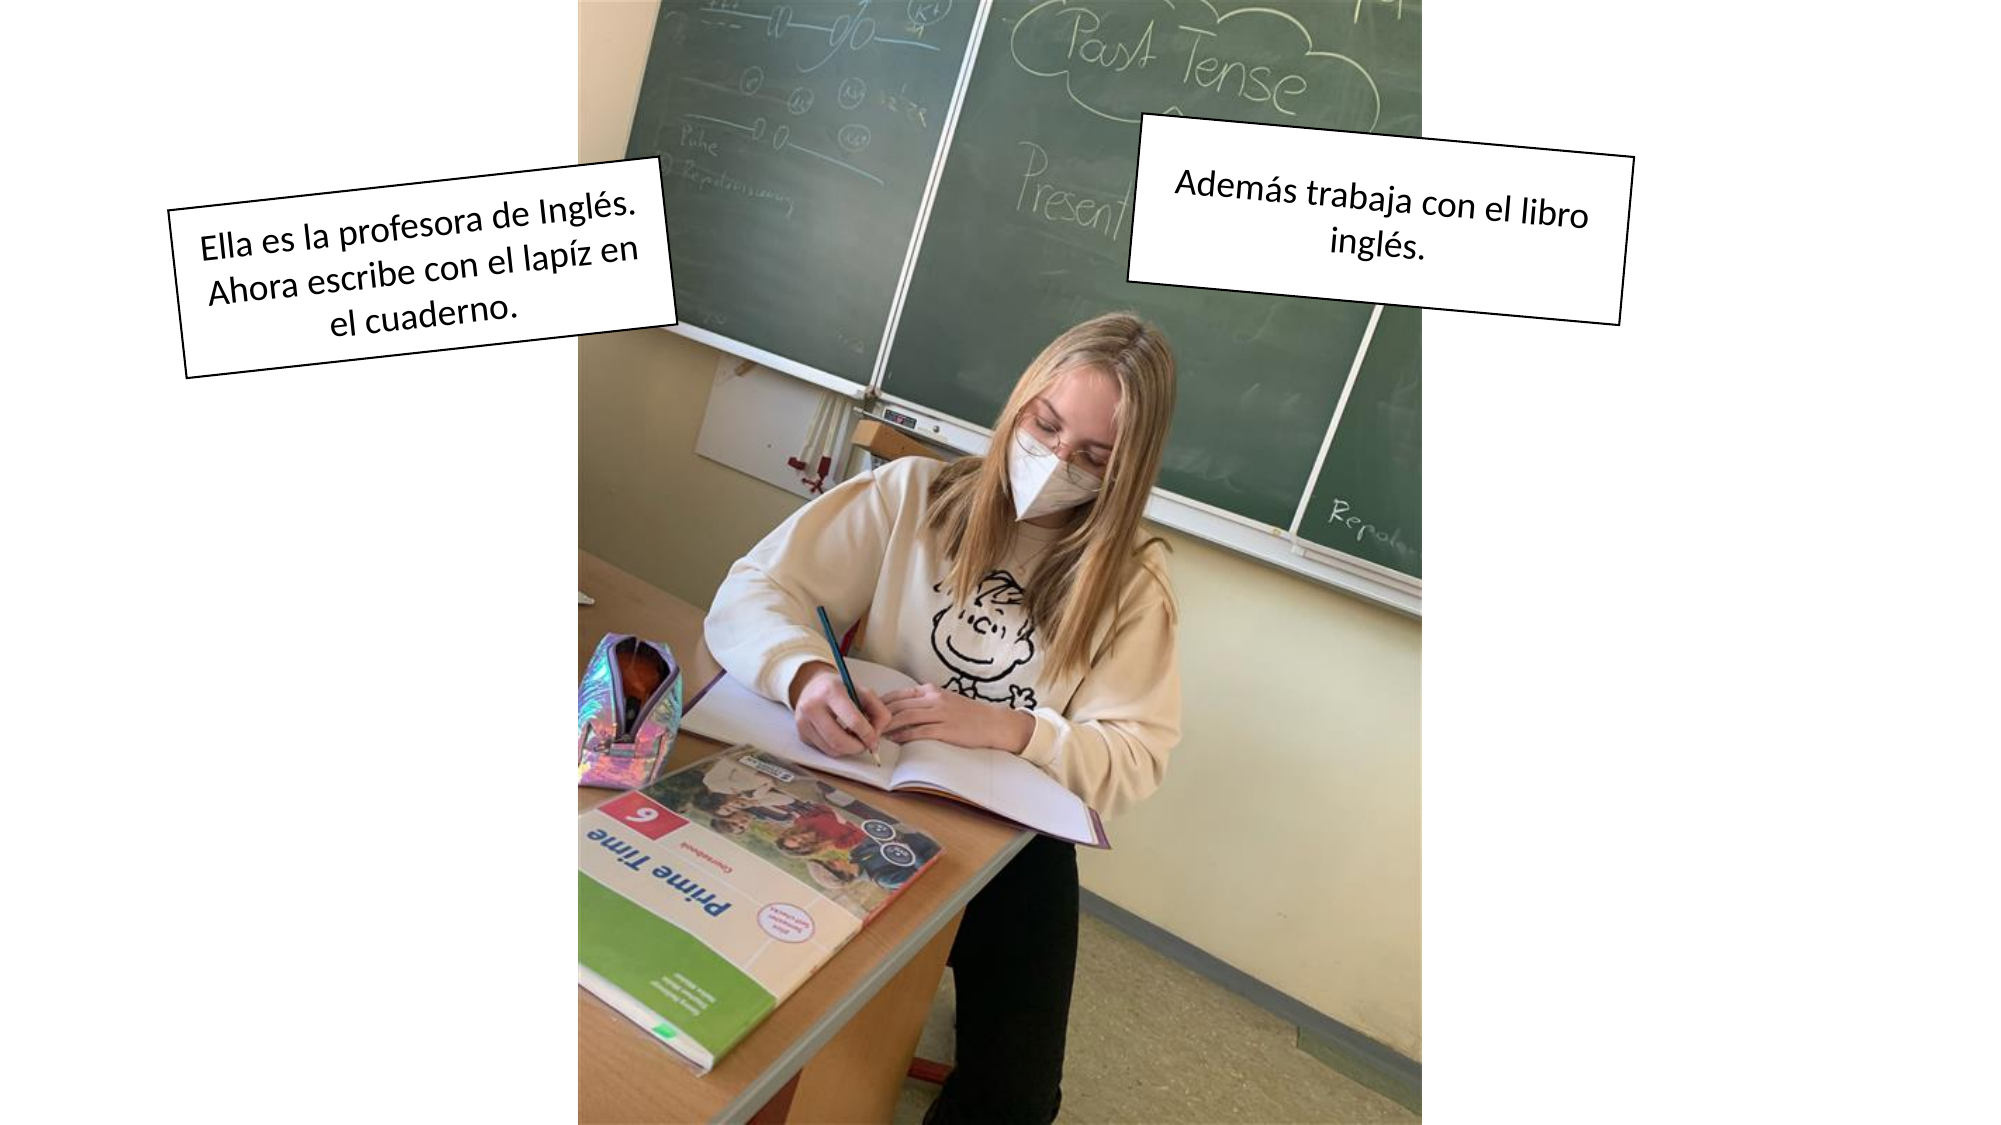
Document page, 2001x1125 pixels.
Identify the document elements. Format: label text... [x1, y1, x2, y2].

text_box Ella es la profesora de Inglés. Ahora escribe con el lapíz en el cuaderno. [167, 164, 578, 380]
picture [578, 0, 1422, 1125]
text_box Además trabaja con el libro inglés. [1422, 137, 1636, 327]
